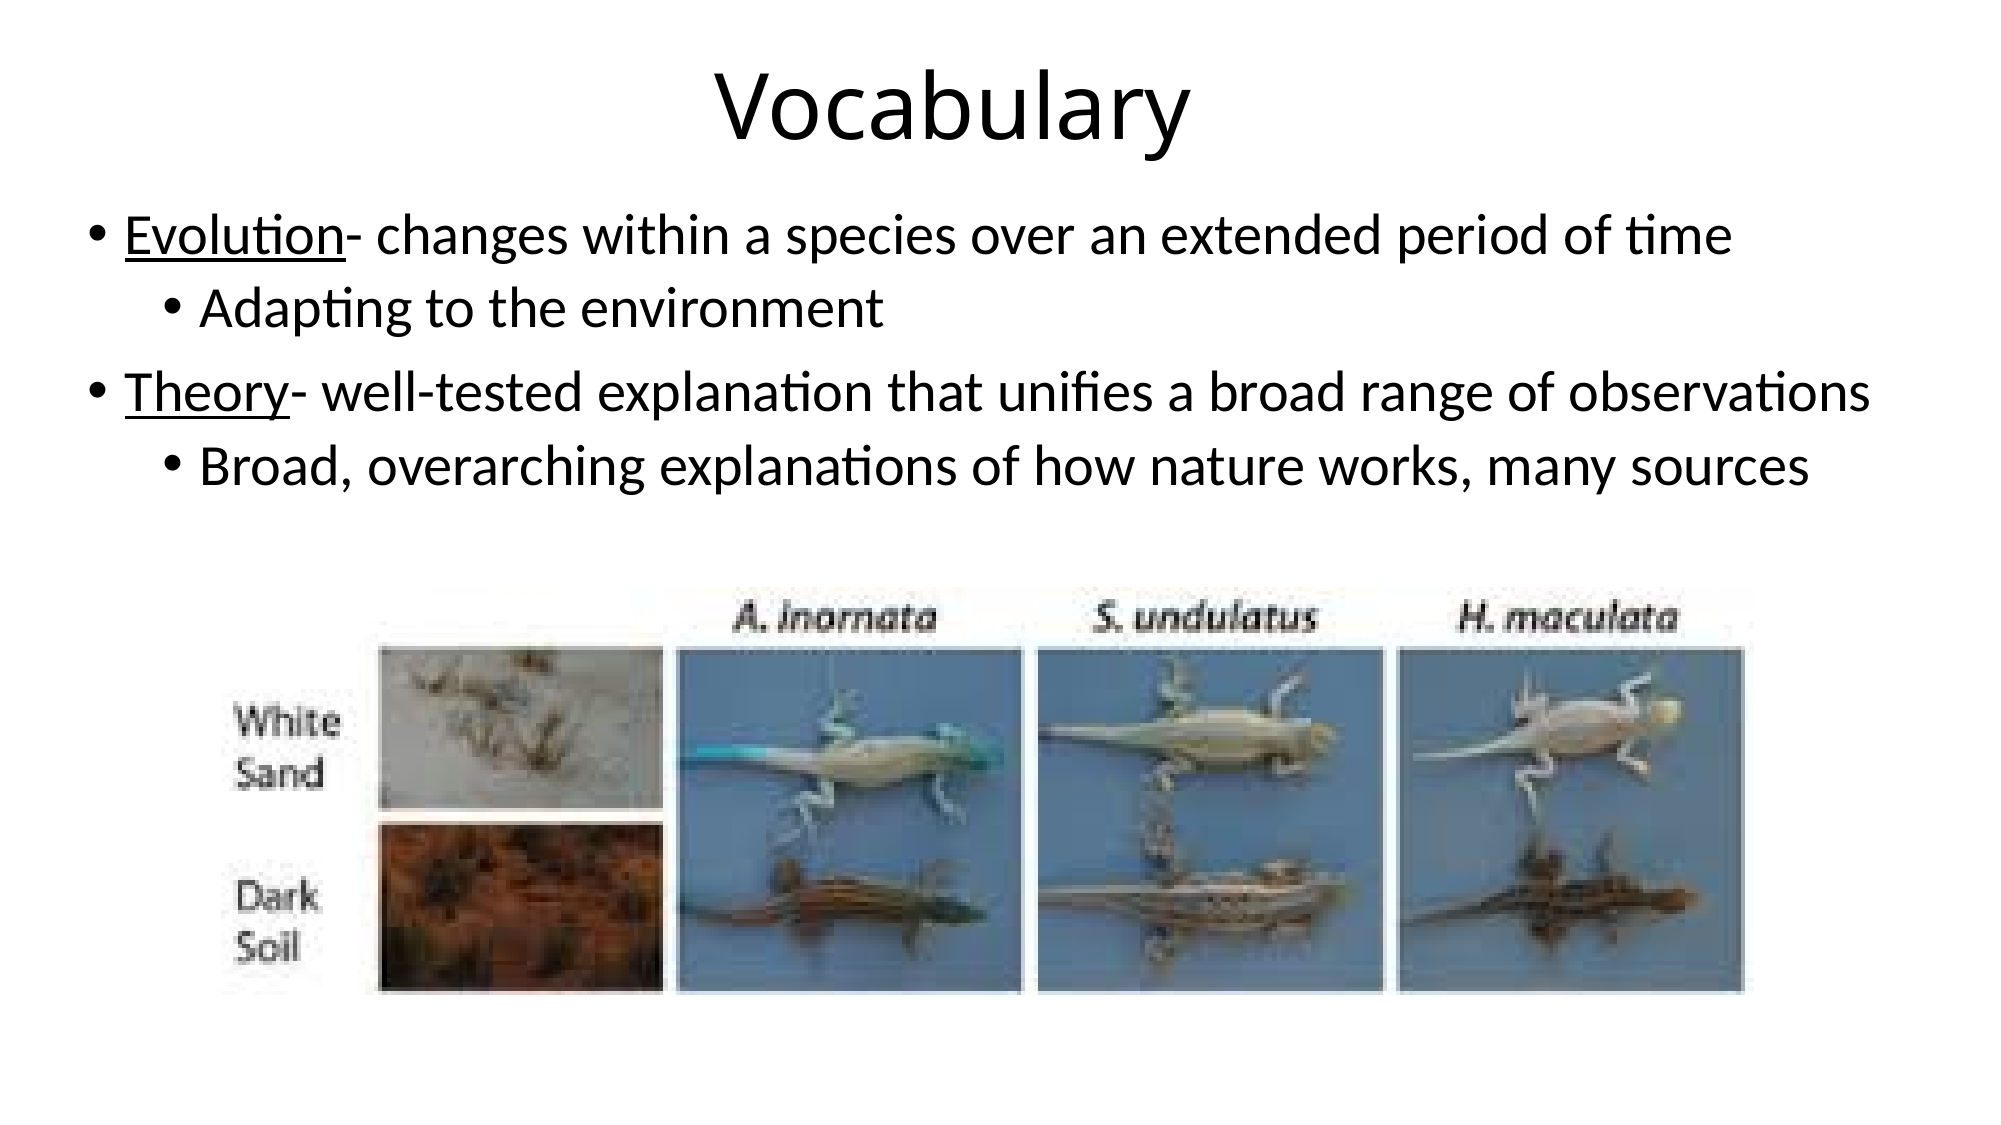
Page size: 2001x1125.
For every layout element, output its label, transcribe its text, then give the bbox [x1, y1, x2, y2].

list Evolution- changes within a species over an extended period of time Adapting to the environment Theory- well-tested explanation that unifies a broad range of observations Broad, overarching explanations of how nature works, many sources [72, 196, 1935, 1023]
title Vocabulary [68, 0, 1863, 219]
picture [221, 587, 1754, 1000]
